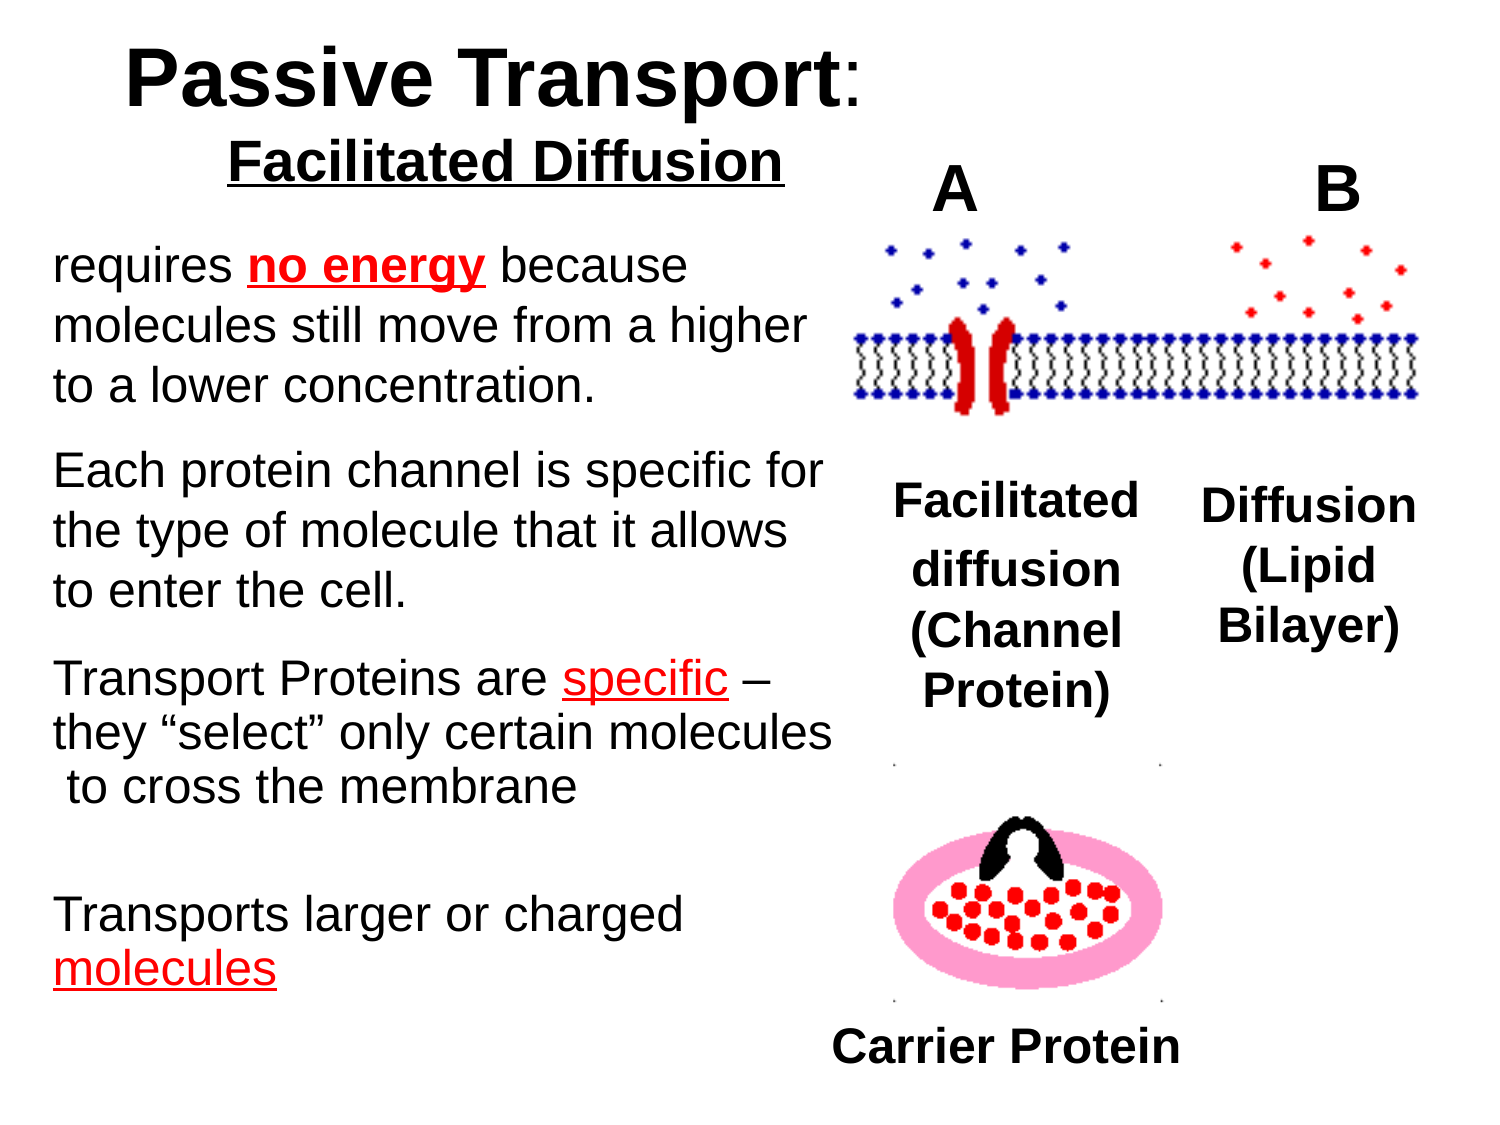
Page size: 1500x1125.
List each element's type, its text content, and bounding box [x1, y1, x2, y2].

text_box A [916, 137, 1017, 223]
text_box Carrier Protein [816, 1005, 1217, 1081]
text_box Passive Transport: Facilitated Diffusion [0, 62, 1013, 153]
text_box Facilitated diffusion (Channel Protein) [854, 559, 1180, 726]
picture [891, 749, 1209, 1007]
text_box Diffusion (Lipid Bilayer) [1185, 465, 1433, 661]
list requires no energy because molecules still move from a higher to a lower concentration. Each protein channel is specific for the type of molecule that it allows to enter the cell. Transport Proteins are specific – they “select” only certain molecules to cross the membrane Transports larger or charged molecules [37, 224, 850, 991]
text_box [849, 224, 1426, 551]
text_box B [1299, 137, 1400, 223]
